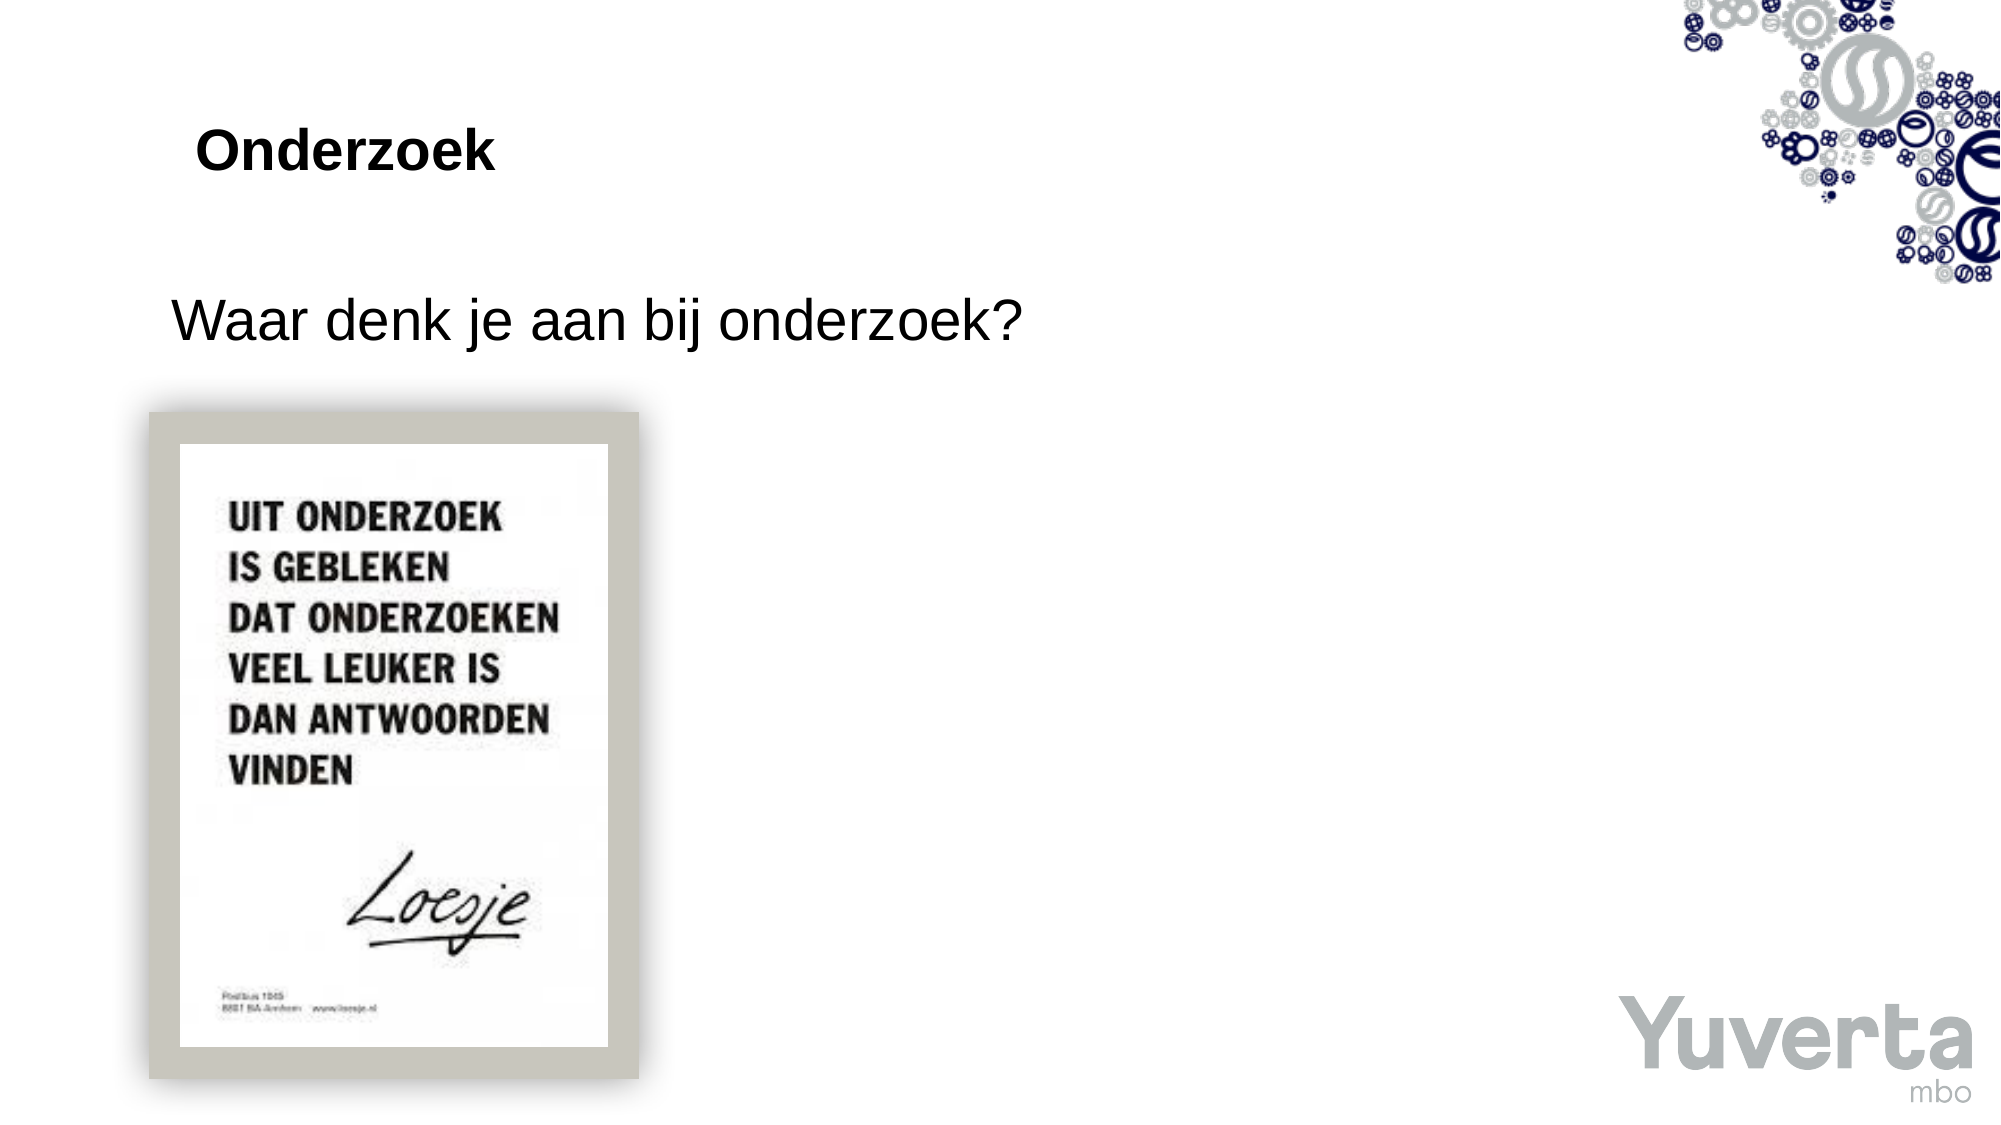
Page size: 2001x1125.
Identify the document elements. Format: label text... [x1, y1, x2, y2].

title Onderzoek [180, 97, 1634, 205]
picture [0, 0, 2000, 1125]
list Waar denk je aan bij onderzoek? [156, 282, 1492, 610]
